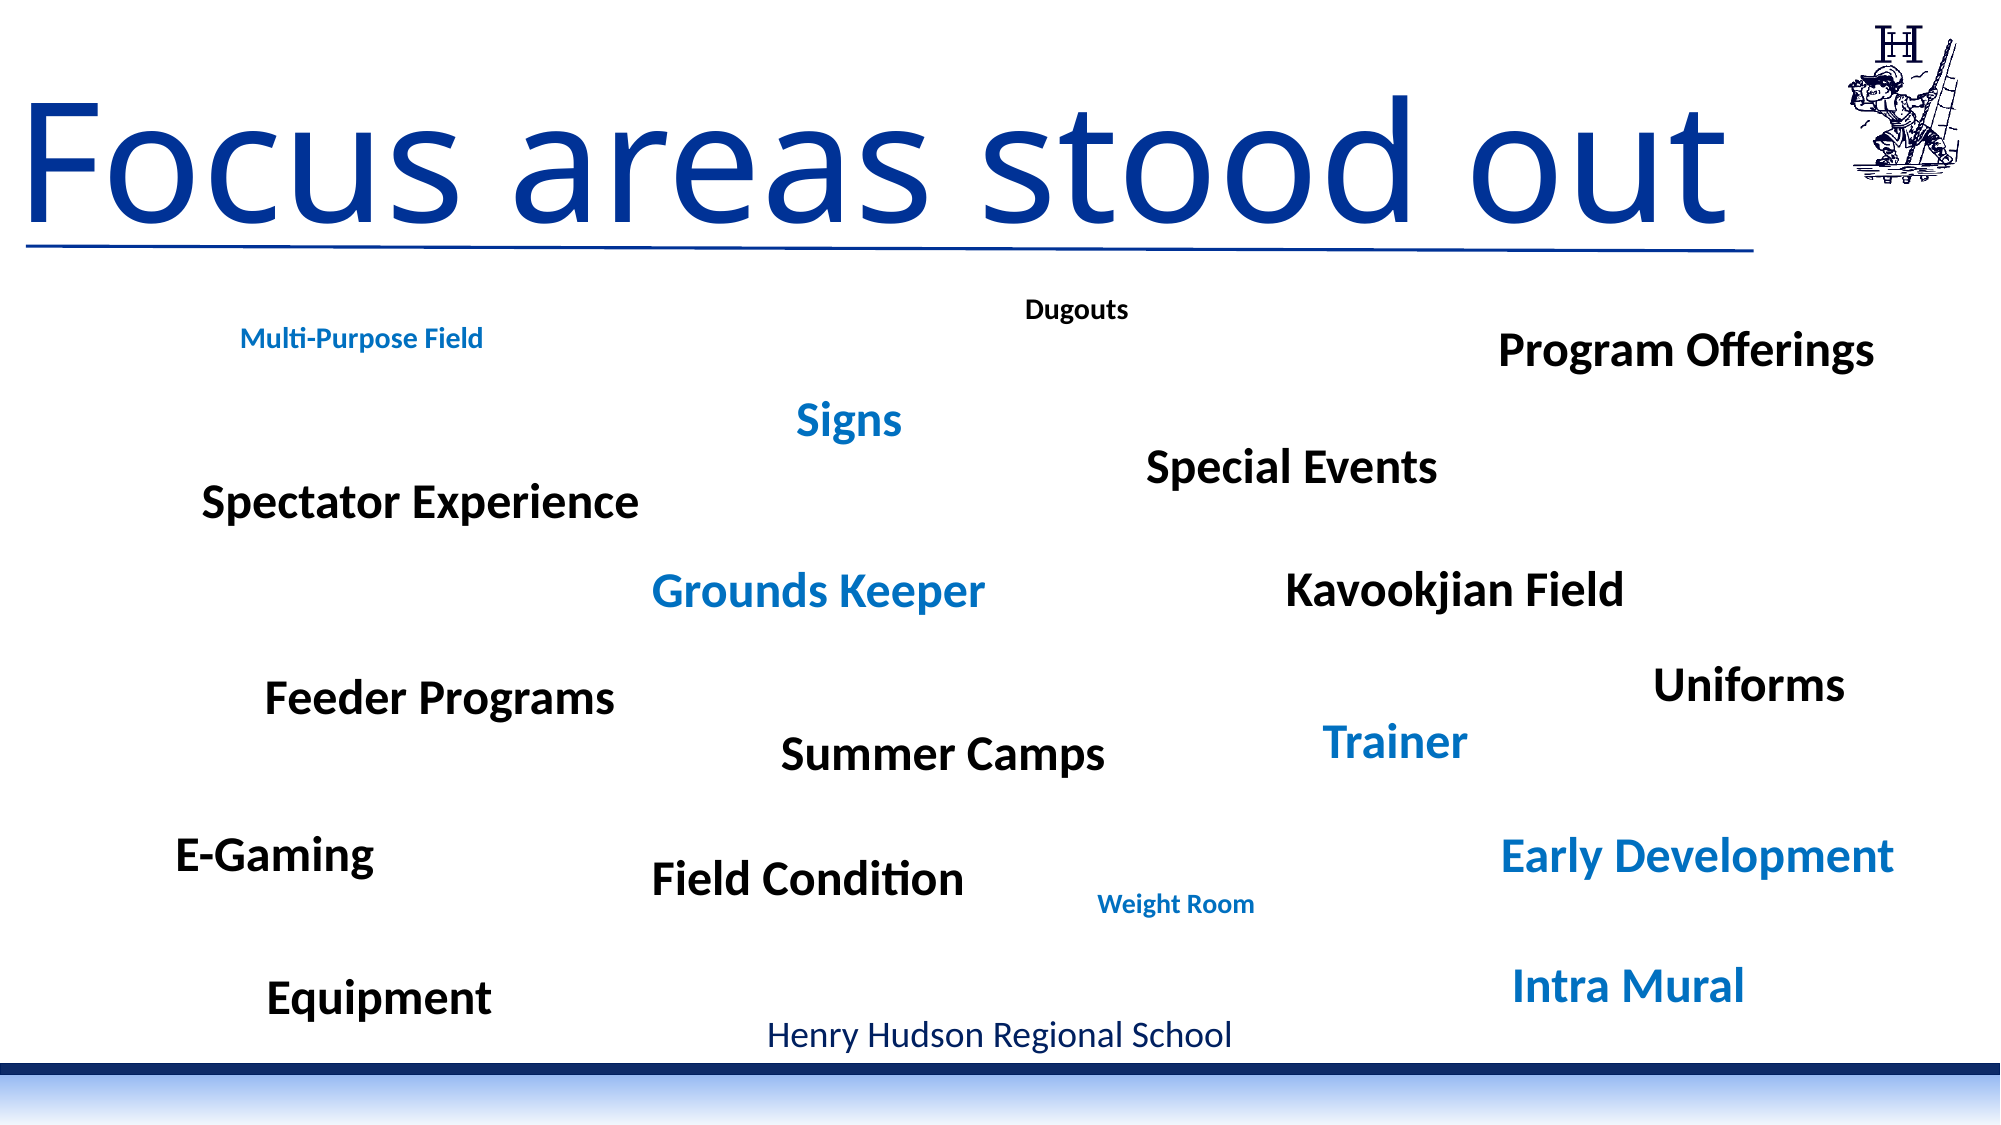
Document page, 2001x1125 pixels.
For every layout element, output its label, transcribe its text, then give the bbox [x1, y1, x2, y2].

text_box [0, 1063, 2000, 1075]
text_box Special Events [1038, 433, 1463, 510]
text_box E-Gaming [67, 820, 471, 944]
text_box Field Condition [543, 845, 1031, 969]
text_box Kavookjian Field [1177, 556, 1705, 657]
text_box Early Development [1392, 814, 1910, 890]
picture [1847, 11, 1962, 184]
text_box Equipment [158, 957, 508, 1033]
text_box Signs [688, 385, 1092, 510]
title Focus areas stood out [0, 59, 1863, 278]
text_box [0, 1075, 2000, 1125]
text_box Grounds Keeper [673, 556, 1083, 608]
text_box Dugouts [954, 285, 1350, 337]
text_box Intra Mural [1497, 945, 1862, 1021]
list Multi-Purpose Field [169, 314, 708, 366]
text_box Trainer [1214, 707, 1742, 809]
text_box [25, 246, 1754, 251]
text_box Henry Hudson Regional School [0, 1002, 2000, 1063]
text_box Program Offerings [1390, 316, 1917, 417]
text_box Weight Room [1031, 882, 1572, 932]
text_box Summer Camps [672, 720, 1214, 797]
text_box Feeder Programs [156, 664, 737, 788]
text_box Spectator Experience [93, 467, 673, 608]
text_box Uniforms [1545, 644, 1861, 719]
